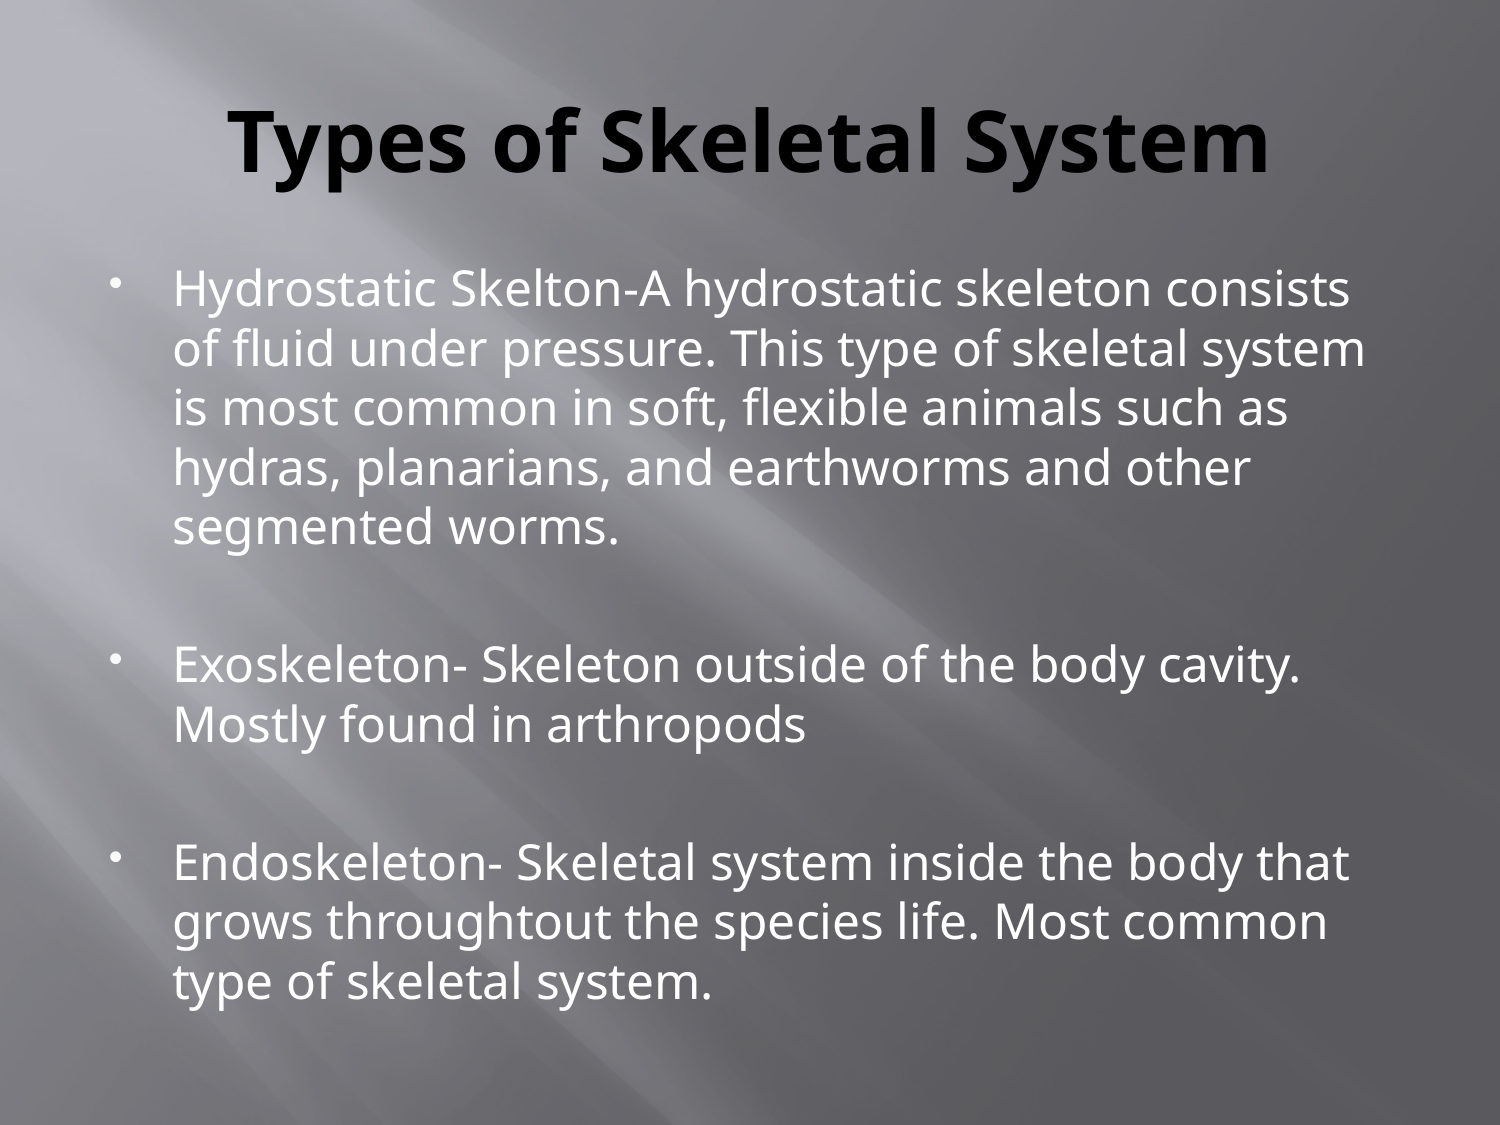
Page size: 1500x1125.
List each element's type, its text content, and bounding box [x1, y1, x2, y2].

list Hydrostatic Skelton-A hydrostatic skeleton consists of fluid under pressure. This type of skeletal system is most common in soft, flexible animals such as hydras, planarians, and earthworms and other segmented worms. Exoskeleton- Skeleton outside of the body cavity. Mostly found in arthropods Endoskeleton- Skeletal system inside the body that grows throughtout the species life. Most common type of skeletal system. [75, 249, 1425, 1023]
title Types of Skeletal System [75, 45, 1425, 233]
